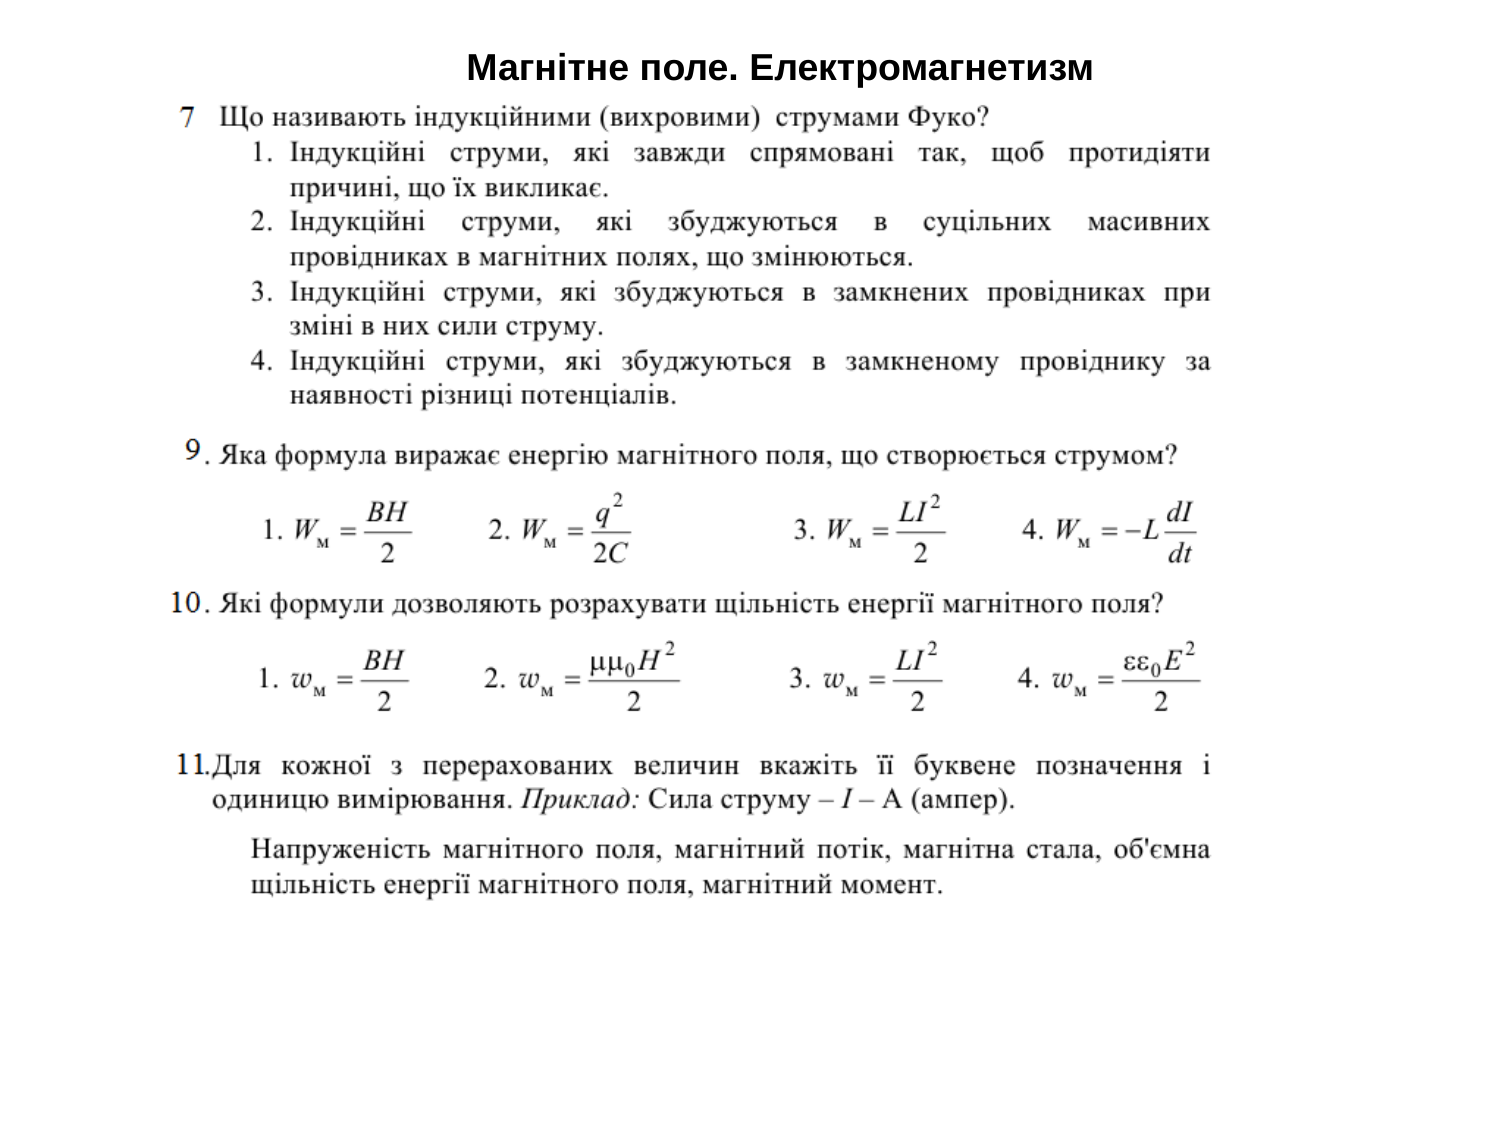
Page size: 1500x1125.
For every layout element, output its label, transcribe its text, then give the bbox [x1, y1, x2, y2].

picture [147, 101, 1282, 914]
text_box Магнітне поле. Електромагнетизм [105, 35, 1456, 106]
